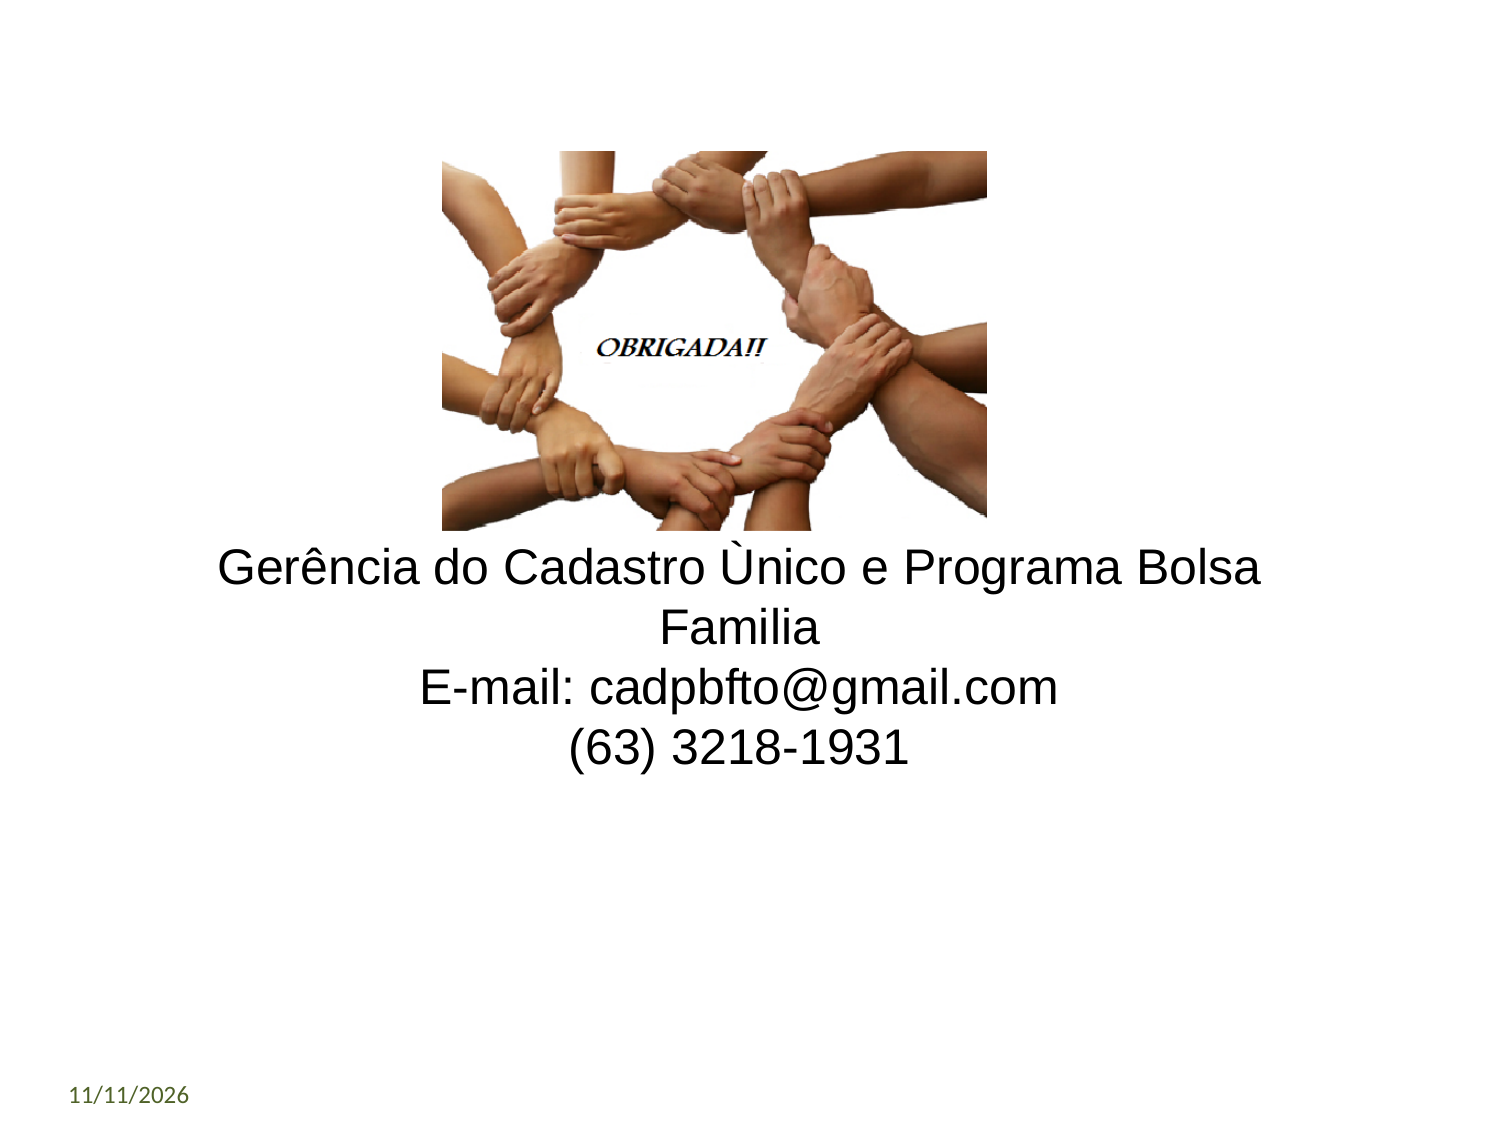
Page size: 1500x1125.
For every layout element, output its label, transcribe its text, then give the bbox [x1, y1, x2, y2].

text_box Gerência do Cadastro Ùnico e Programa Bolsa Familia E-mail: cadpbfto@gmail.com (63) 3218-1931 [135, 527, 1344, 827]
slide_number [53, 1063, 404, 1124]
picture [442, 151, 987, 533]
